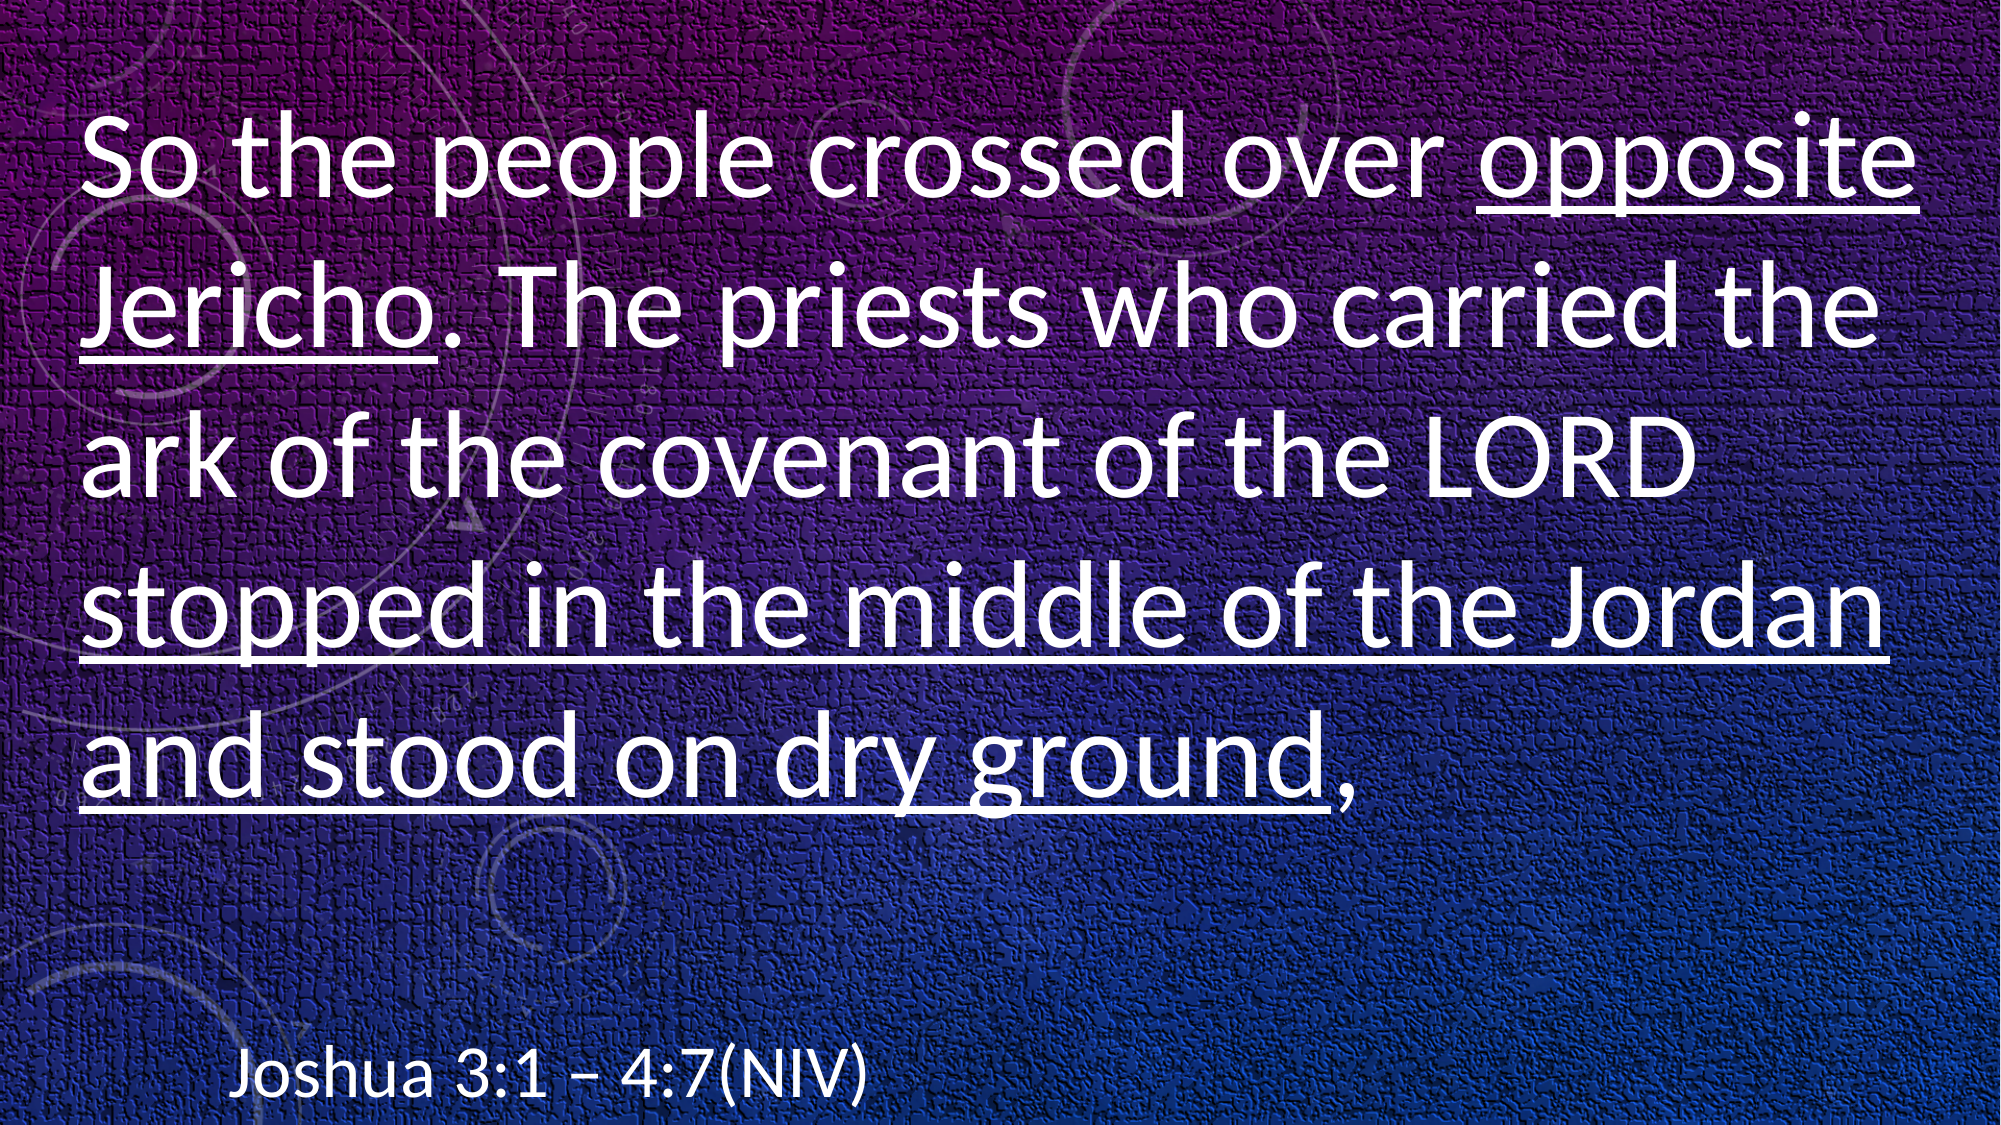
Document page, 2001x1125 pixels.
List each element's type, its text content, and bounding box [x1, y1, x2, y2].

picture [0, 0, 2001, 1125]
text_box So the people crossed over opposite Jericho. The priests who carried the ark of the covenant of the LORD stopped in the middle of the Jordan and stood on dry ground, Joshua 3:1 – 4:7(NIV) [63, 65, 1937, 1121]
